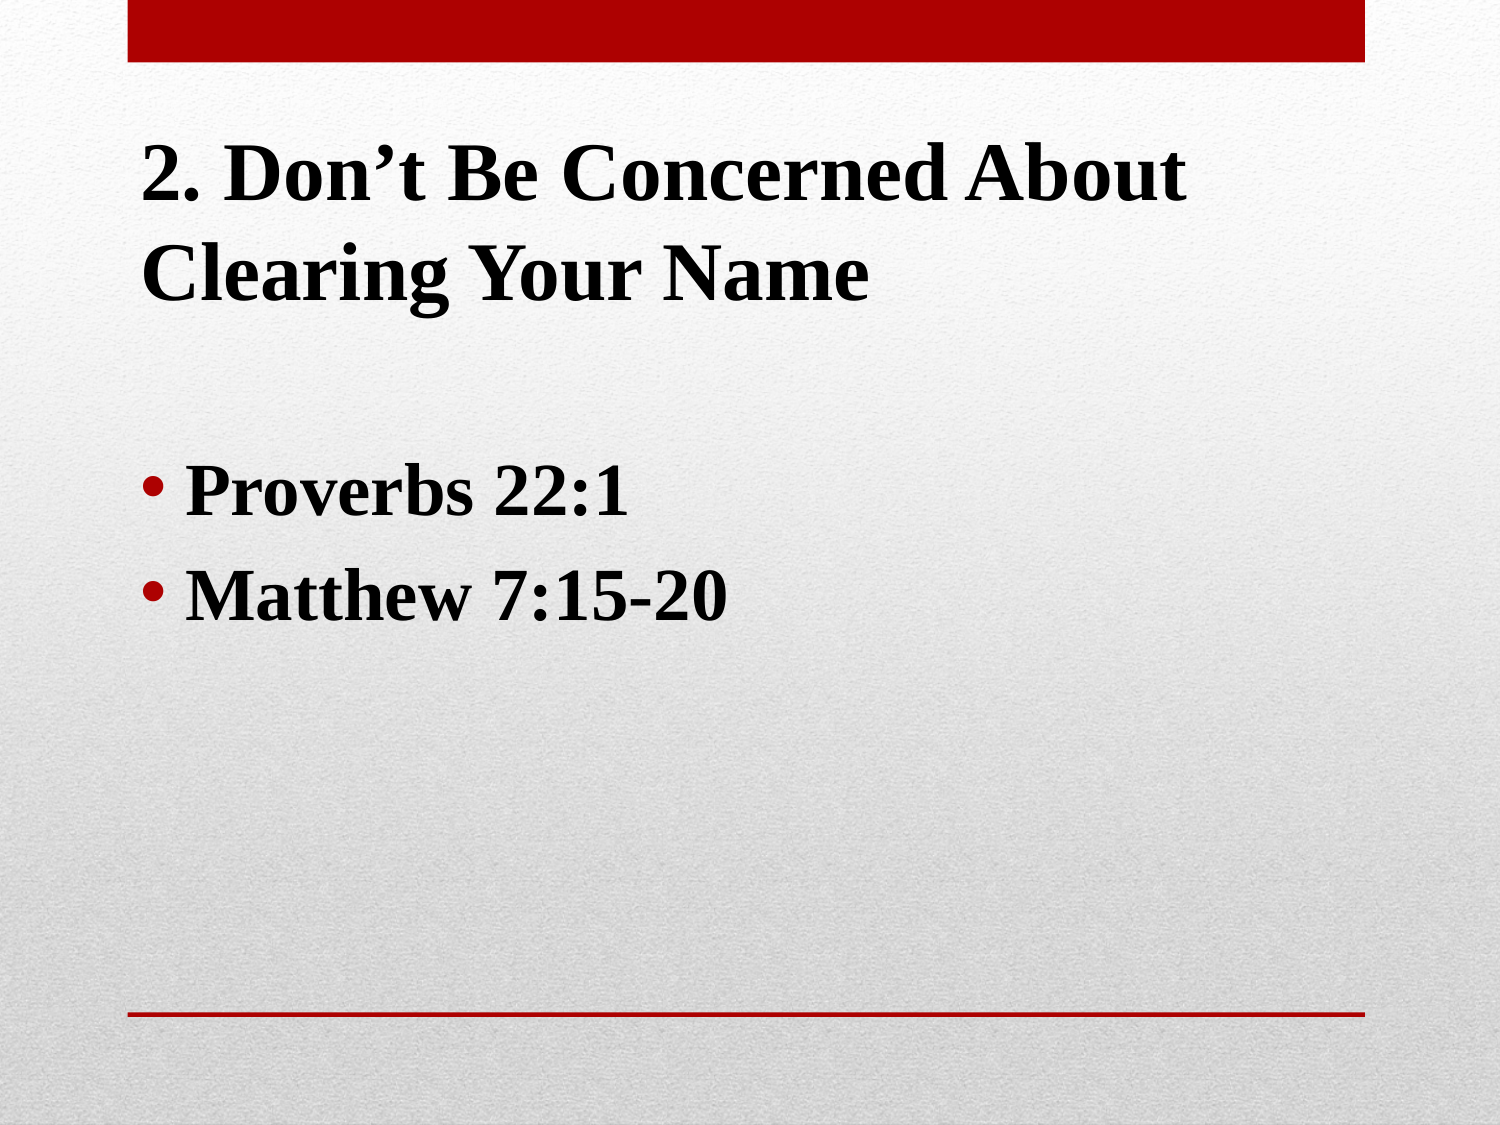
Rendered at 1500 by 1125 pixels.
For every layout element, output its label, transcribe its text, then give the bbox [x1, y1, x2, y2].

title 2. Don’t Be Concerned About Clearing Your Name [125, 99, 1363, 275]
list Proverbs 22:1 Matthew 7:15-20 [125, 275, 1363, 800]
